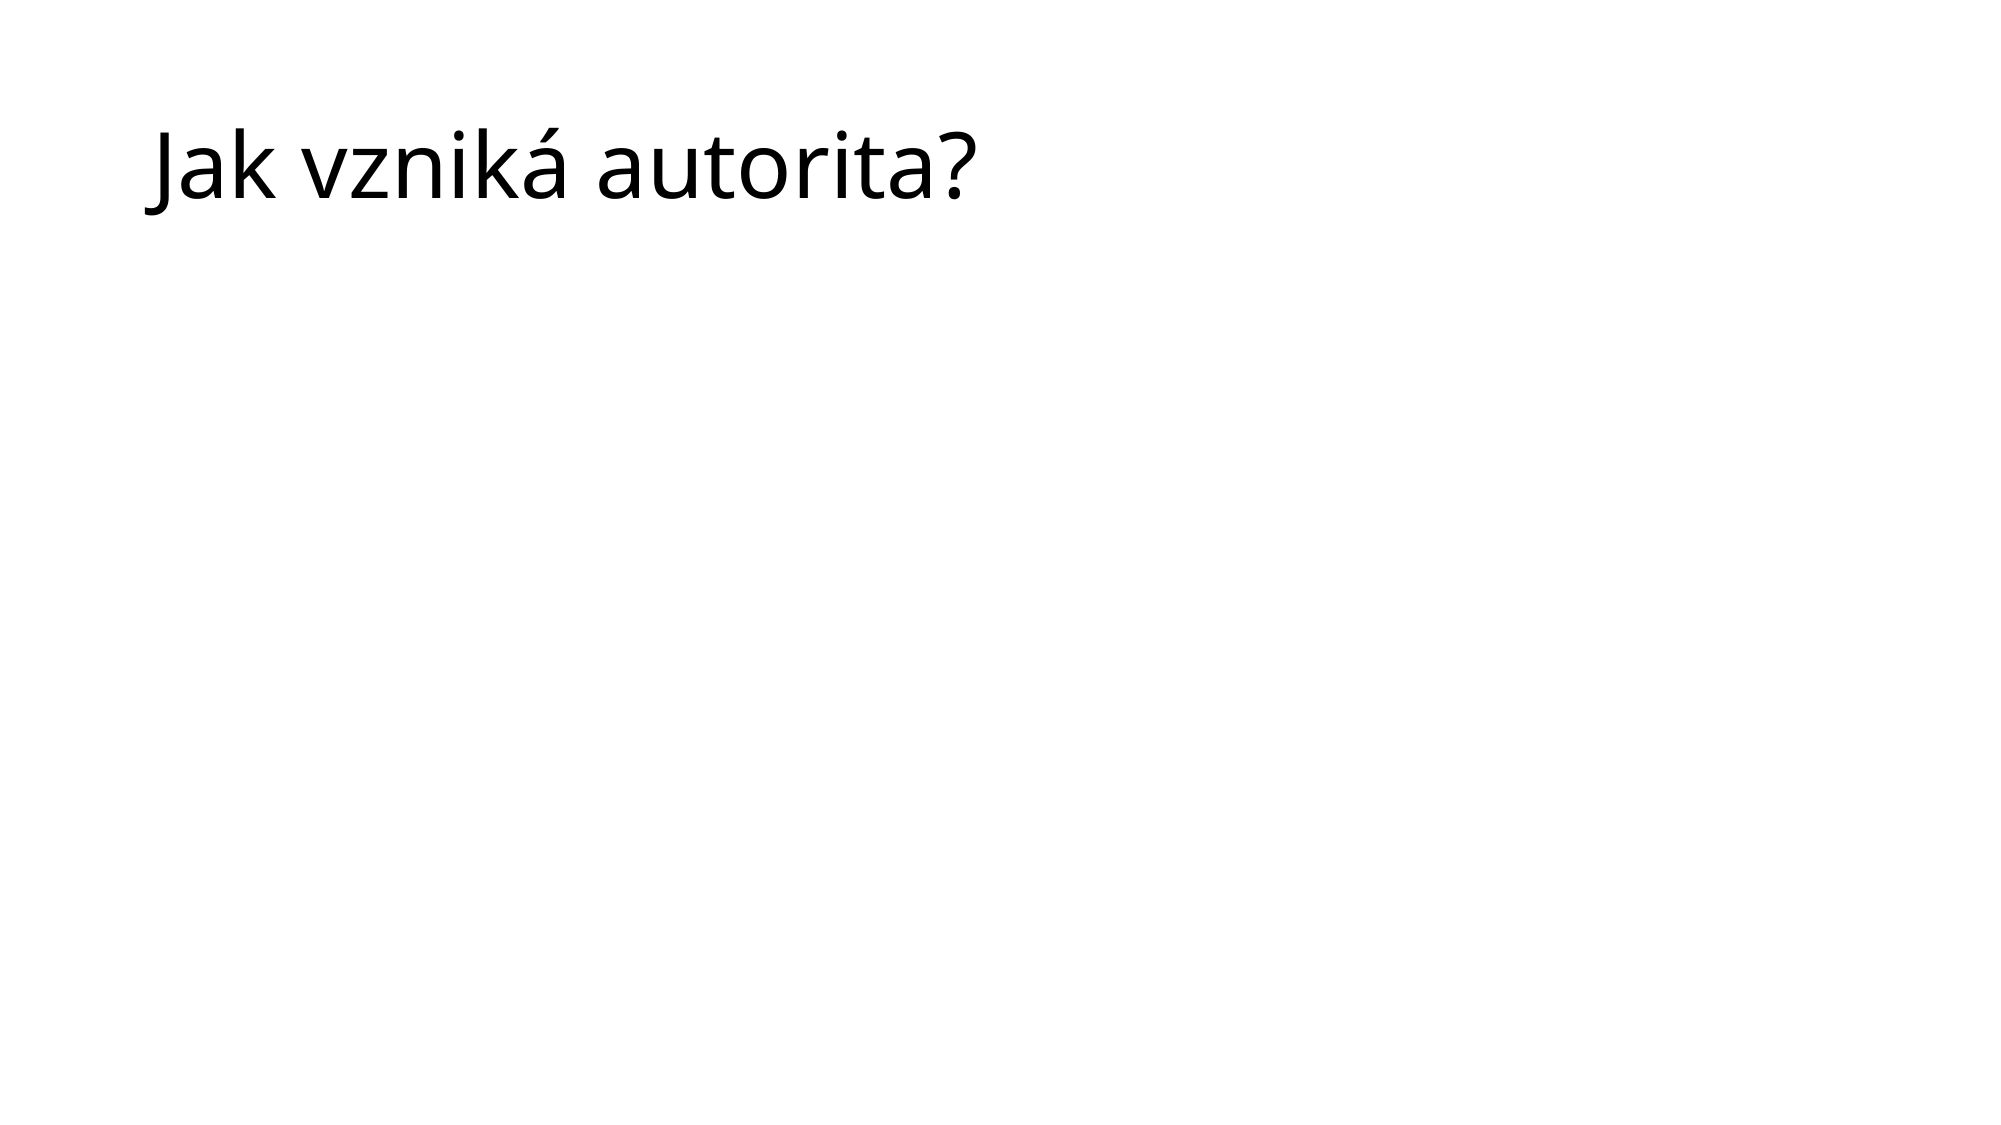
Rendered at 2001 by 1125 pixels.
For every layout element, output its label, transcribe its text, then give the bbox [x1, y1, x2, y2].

title Jak vzniká autorita? [137, 59, 1863, 278]
